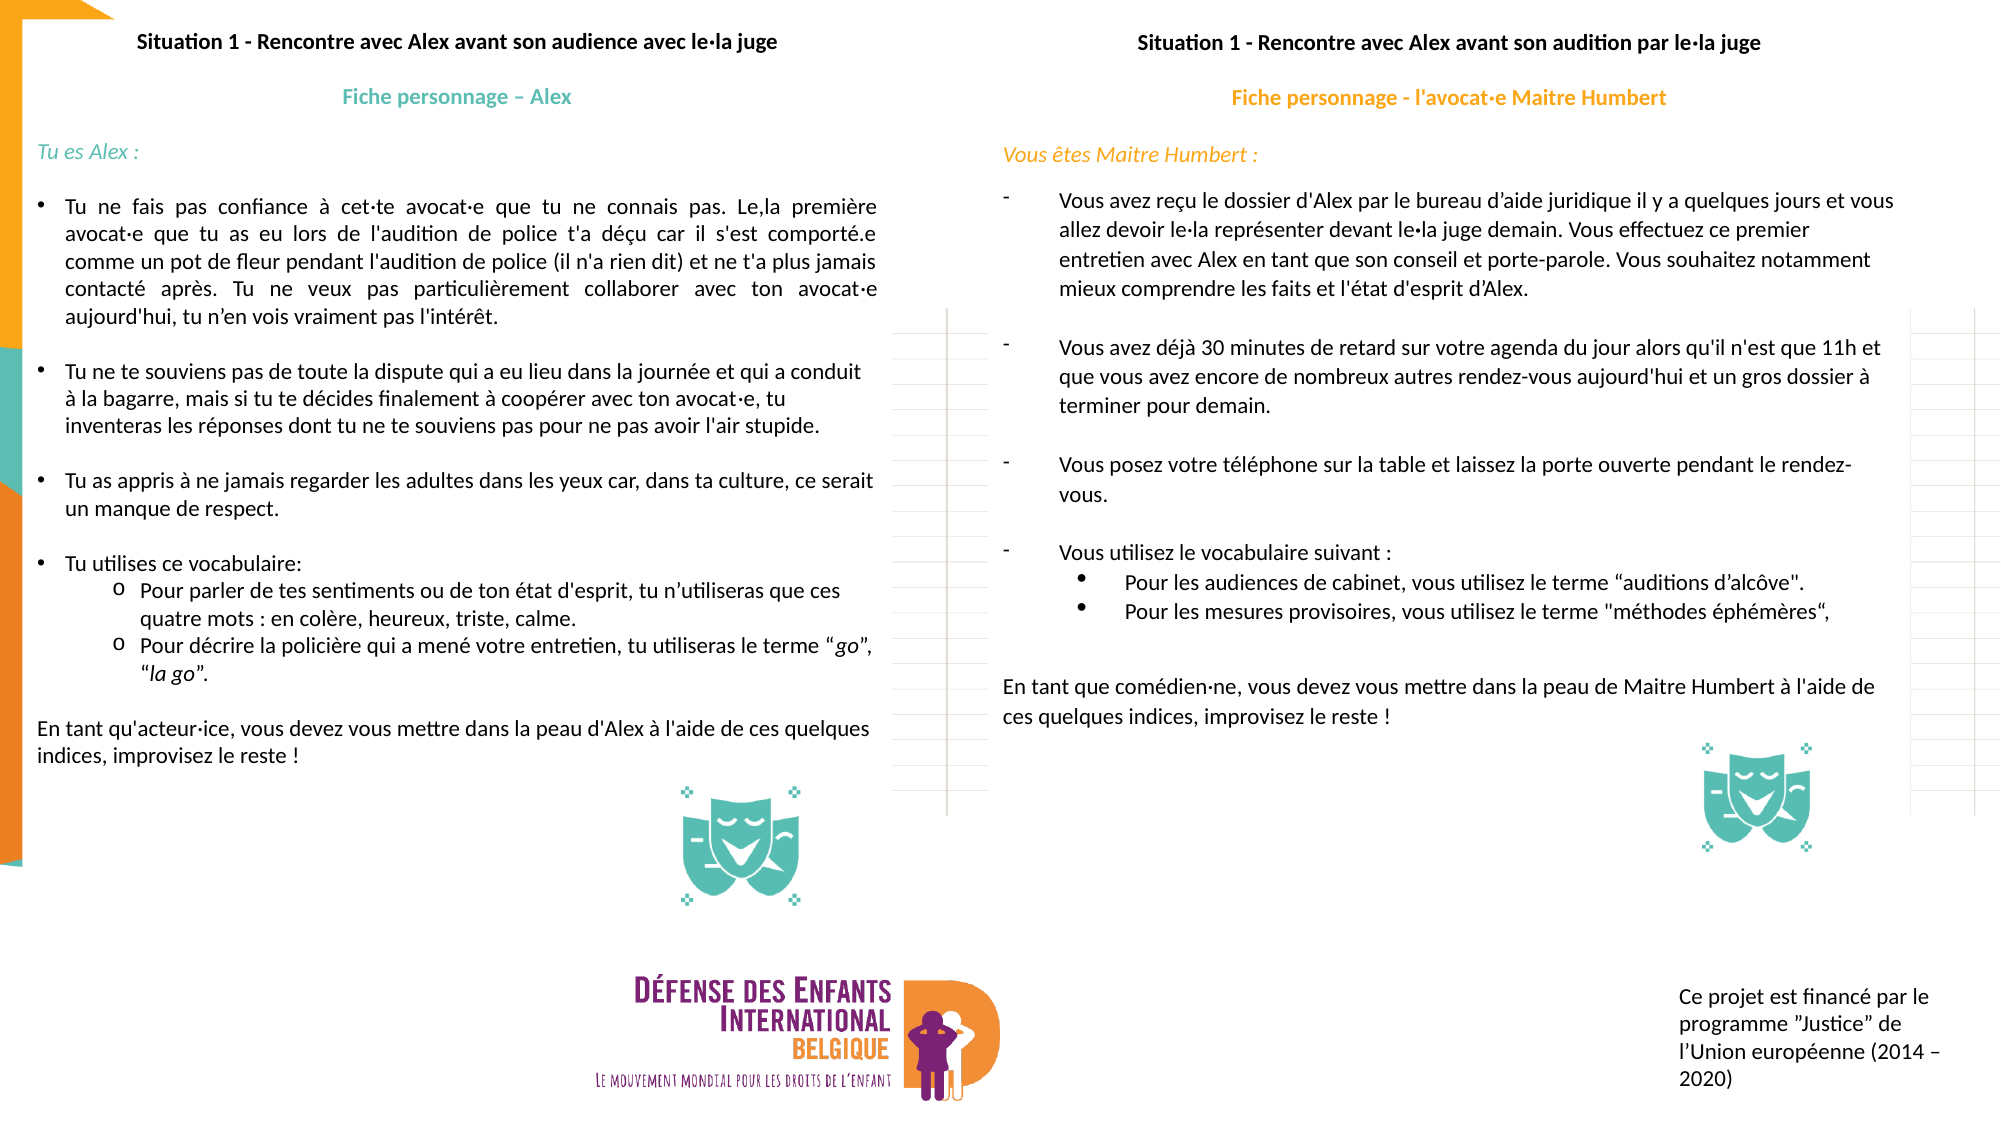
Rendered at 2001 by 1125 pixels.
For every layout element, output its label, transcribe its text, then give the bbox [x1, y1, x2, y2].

text_box Situation 1 - Rencontre avec Alex avant son audience avec le·la juge Fiche personnage – Alex Tu es Alex : Tu ne fais pas confiance à cet·te avocat·e que tu ne connais pas. Le,la première avocat·e que tu as eu lors de l'audition de police t'a déçu car il s'est comporté.e comme un pot de fleur pendant l'audition de police (il n'a rien dit) et ne t'a plus jamais contacté après. Tu ne veux pas particulièrement collaborer avec ton avocat·e aujourd'hui, tu n’en vois vraiment pas l'intérêt. Tu ne te souviens pas de toute la dispute qui a eu lieu dans la journée et qui a conduit à la bagarre, mais si tu te décides finalement à coopérer avec ton avocat·e, tu inventeras les réponses dont tu ne te souviens pas pour ne pas avoir l'air stupide. Tu as appris à ne jamais regarder les adultes dans les yeux car, dans ta culture, ce serait un manque de respect. Tu utilises ce vocabulaire: Pour parler de tes sentiments ou de ton état d'esprit, tu n’utiliseras que ces quatre mots : en colère, heureux, triste, calme. Pour décrire la policière qui a mené votre entretien, tu utiliseras le terme “go”, “la go”. En tant qu'acteur·ice, vous devez vous mettre dans la peau d'Alex à l'aide de ces quelques indices, improvisez le reste ! [22, 19, 893, 968]
text_box Situation 1 - Rencontre avec Alex avant son audition par le·la juge Fiche personnage - l'avocat·e Maitre Humbert Vous êtes Maitre Humbert : Vous avez reçu le dossier d'Alex par le bureau d’aide juridique il y a quelques jours et vous allez devoir le·la représenter devant le·la juge demain. Vous effectuez ce premier entretien avec Alex en tant que son conseil et porte-parole. Vous souhaitez notamment mieux comprendre les faits et l'état d'esprit d’Alex. Vous avez déjà 30 minutes de retard sur votre agenda du jour alors qu'il n'est que 11h et que vous avez encore de nombreux autres rendez-vous aujourd'hui et un gros dossier à terminer pour demain. Vous posez votre téléphone sur la table et laissez la porte ouverte pendant le rendez-vous. Vous utilisez le vocabulaire suivant : Pour les audiences de cabinet, vous utilisez le terme “auditions d’alcôve". Pour les mesures provisoires, vous utilisez le terme "méthodes éphémères“, En tant que comédien·ne, vous devez vous mettre dans la peau de Maitre Humbert à l'aide de ces quelques indices, improvisez le reste ! [988, 20, 1911, 836]
picture [0, 0, 2001, 1125]
text_box Ce projet est financé par le programme ”Justice” de l’Union européenne (2014 – 2020) [1664, 974, 1973, 1099]
